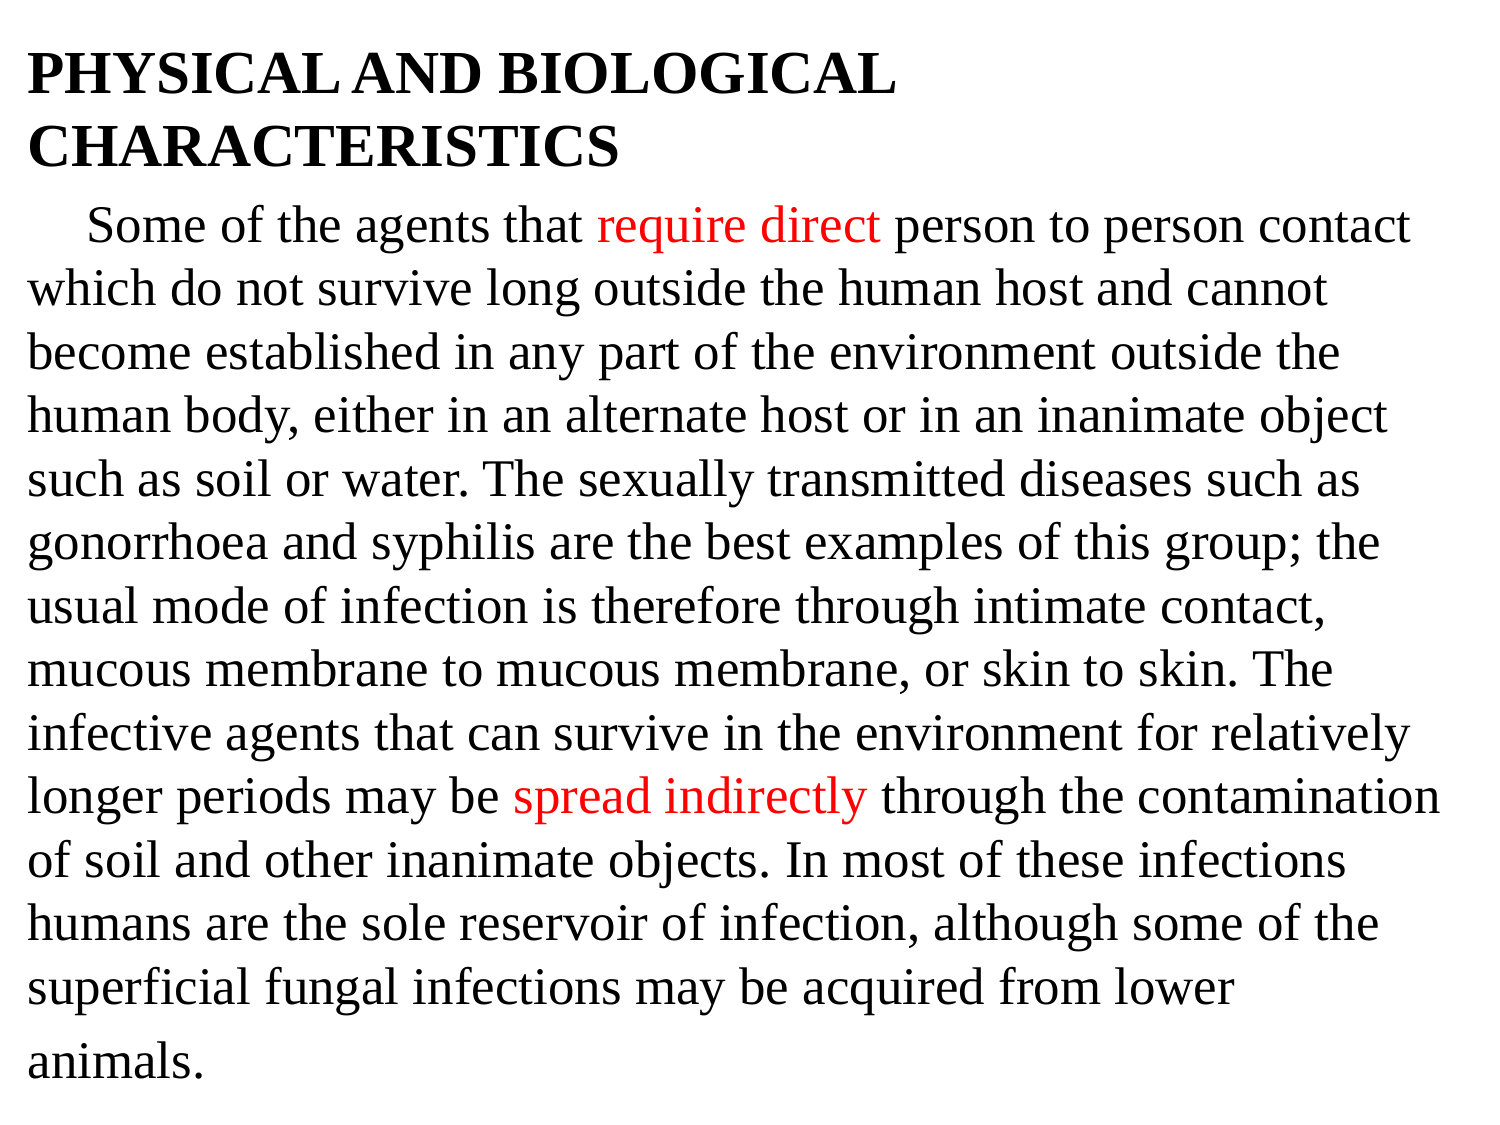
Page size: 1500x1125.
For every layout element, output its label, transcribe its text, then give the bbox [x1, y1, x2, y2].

list PHYSICAL AND BIOLOGICAL CHARACTERISTICS Some of the agents that require direct person to person contact which do not survive long outside the human host and cannot become established in any part of the environment outside the human body, either in an alternate host or in an inanimate object such as soil or water. The sexually transmitted diseases such as gonorrhoea and syphilis are the best examples of this group; the usual mode of infection is therefore through intimate contact, mucous membrane to mucous membrane, or skin to skin. The infective agents that can survive in the environment for relatively longer periods may be spread indirectly through the contamination of soil and other inanimate objects. In most of these infections humans are the sole reservoir of infection, although some of the superficial fungal infections may be acquired from lower animals. [12, 24, 1488, 1113]
